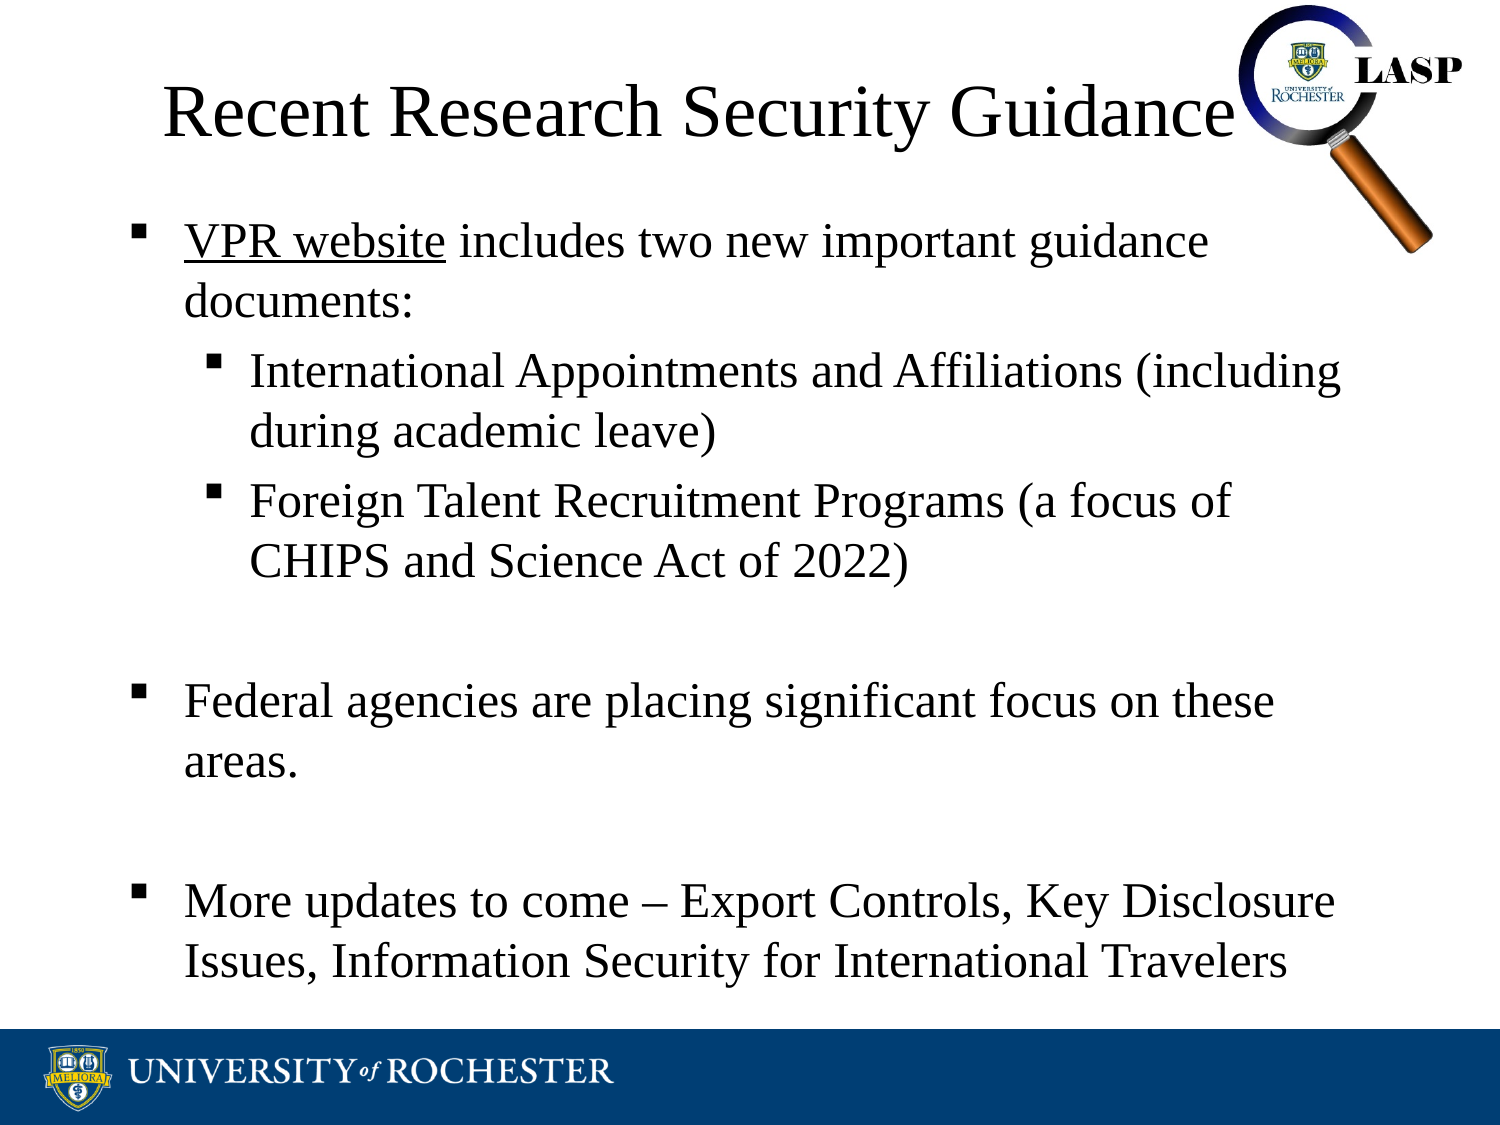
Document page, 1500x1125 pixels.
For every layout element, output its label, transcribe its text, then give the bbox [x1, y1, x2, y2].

list VPR website includes two new important guidance documents: International Appointments and Affiliations (including during academic leave) Foreign Talent Recruitment Programs (a focus of CHIPS and Science Act of 2022) Federal agencies are placing significant focus on these areas. More updates to come – Export Controls, Key Disclosure Issues, Information Security for International Travelers [112, 199, 1388, 1001]
title Recent Research Security Guidance [12, 12, 1388, 201]
picture [1215, 4, 1500, 255]
picture [0, 1029, 1500, 1125]
